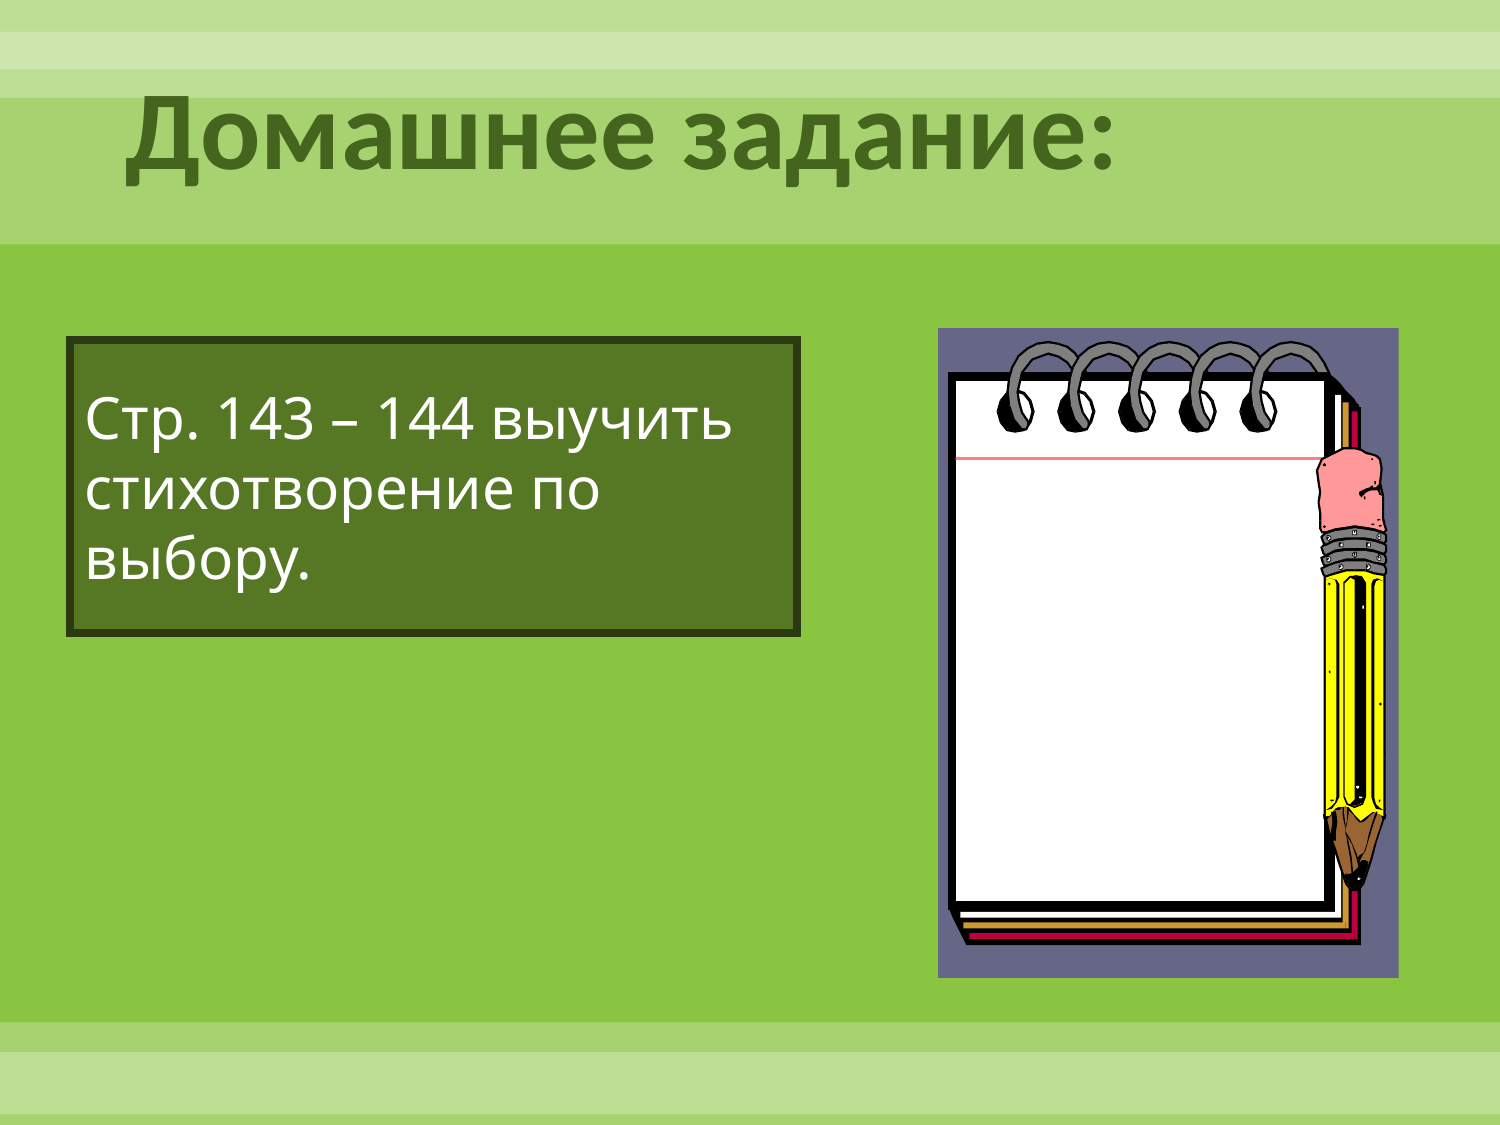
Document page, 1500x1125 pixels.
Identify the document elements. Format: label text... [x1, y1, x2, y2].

text_box Стр. 143 – 144 выучить стихотворение по выбору. [66, 336, 801, 637]
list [935, 326, 1401, 981]
picture [0, 0, 1500, 1125]
title Домашнее задание: [110, 30, 1390, 200]
